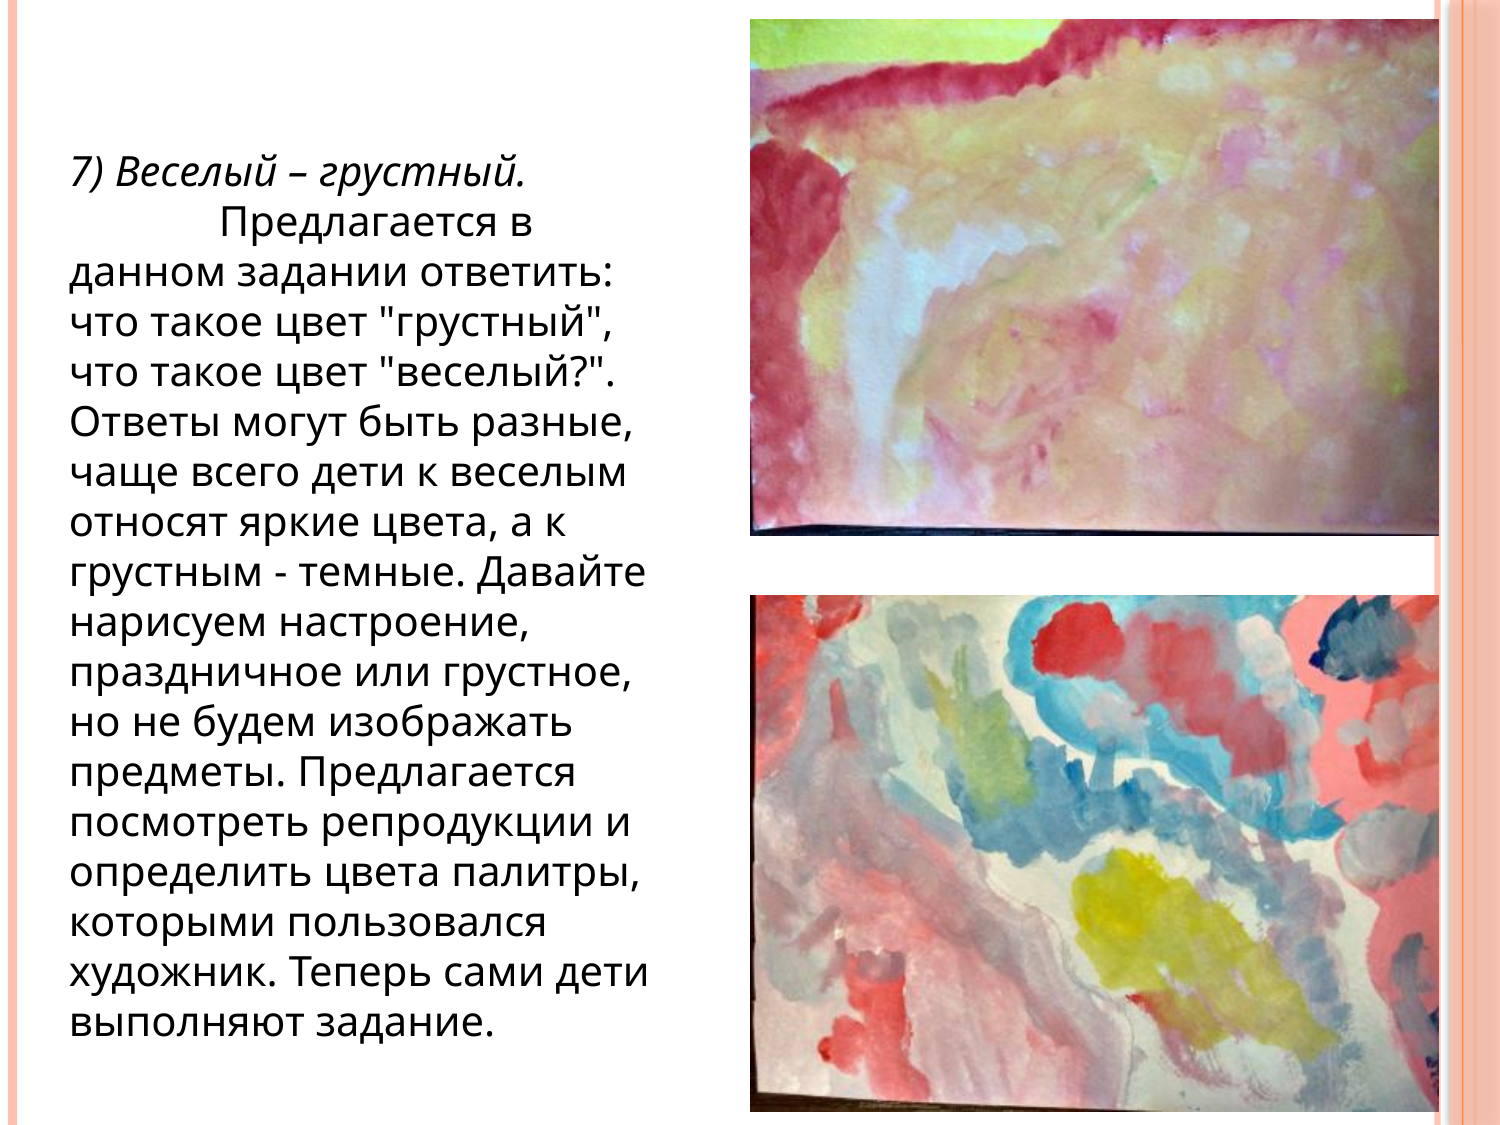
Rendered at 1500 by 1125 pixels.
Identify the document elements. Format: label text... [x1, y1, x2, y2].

picture [749, 18, 1440, 537]
picture [749, 594, 1440, 1113]
text_box 7) Веселый – грустный. Предлагается в данном задании ответить: что такое цвет "грустный", что такое цвет "веселый?". Ответы могут быть разные, чаще всего дети к веселым относят яркие цвета, а к грустным - темные. Давайте нарисуем настроение, праздничное или грустное, но не будем изображать предметы. Предлагается посмотреть репродукции и определить цвета палитры, которыми пользовался художник. Теперь сами дети выполняют задание. [54, 137, 704, 1053]
